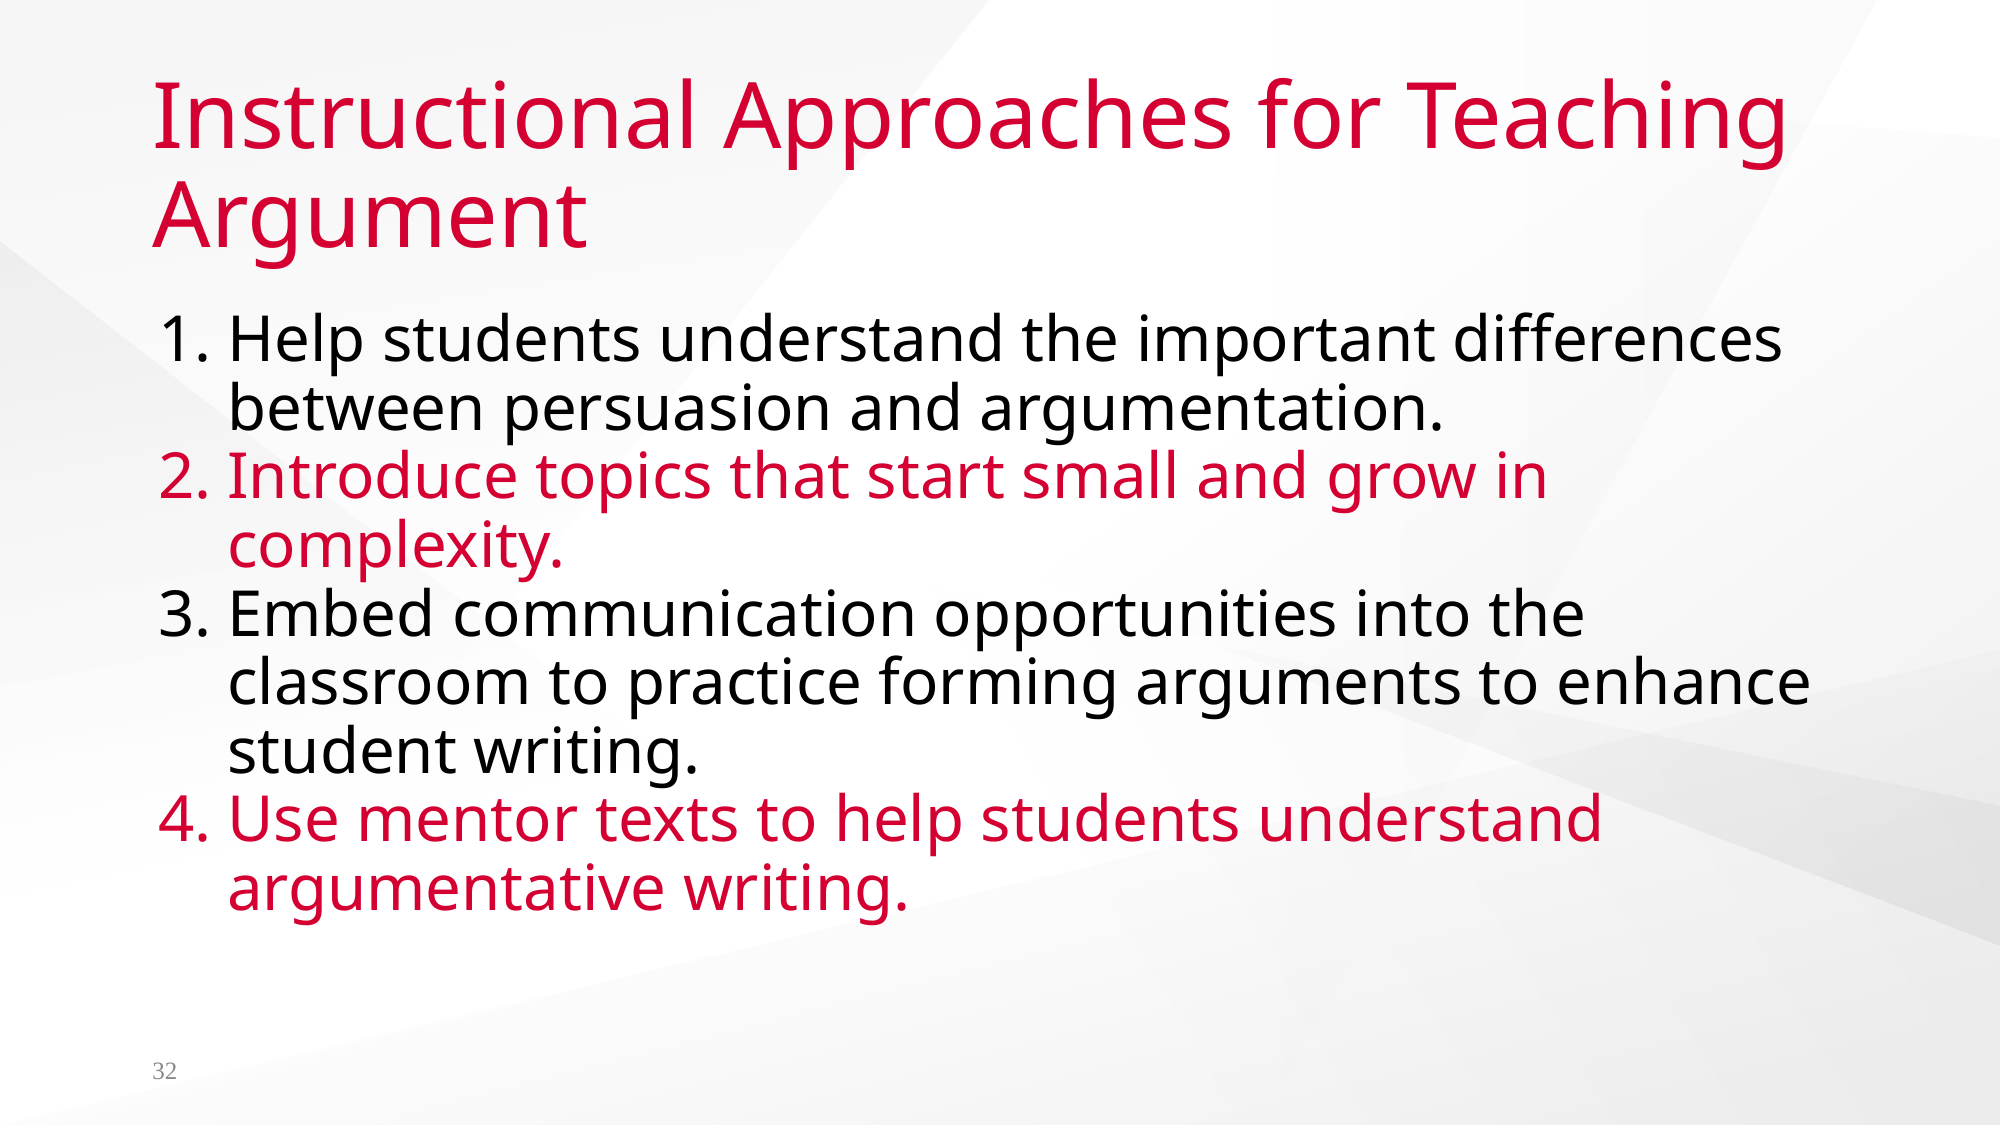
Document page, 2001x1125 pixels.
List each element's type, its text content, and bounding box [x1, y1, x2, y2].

title Instructional Approaches for Teaching Argument [137, 59, 1863, 278]
slide_number 32 [137, 1039, 588, 1100]
list Help students understand the important differences between persuasion and argumentation. Introduce topics that start small and grow in complexity. Embed communication opportunities into the classroom to practice forming arguments to enhance student writing. Use mentor texts to help students understand argumentative writing. [137, 299, 1863, 1014]
picture [0, 0, 2000, 1125]
